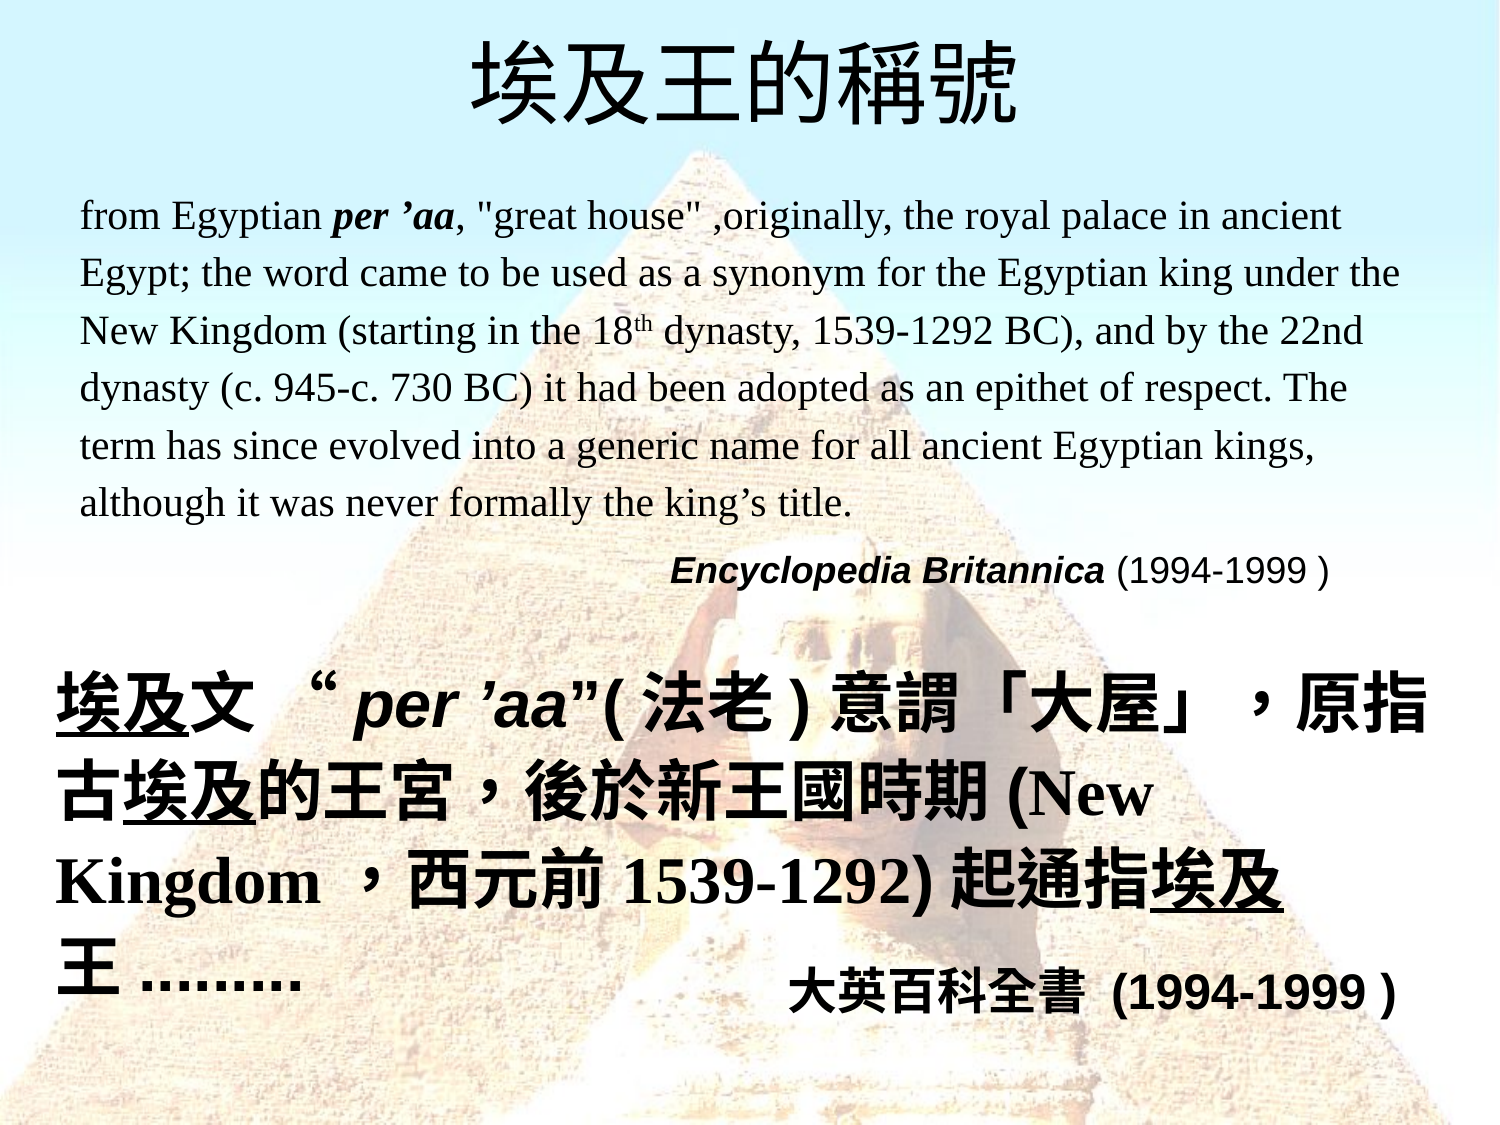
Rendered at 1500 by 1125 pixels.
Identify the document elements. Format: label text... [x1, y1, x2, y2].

text_box Encyclopedia Britannica (1994-1999 ) [655, 538, 1424, 599]
title 埃及王的稱號 [100, 0, 1388, 161]
text_box 埃及文 “per ’aa”(法老)意謂「大屋」，原指古埃及的王宮，後於新王國時期(New Kingdom，西元前1539-1292)起通指埃及王......... [41, 645, 1453, 1012]
text_box from Egyptian per ’aa, "great house" ,originally, the royal palace in ancient Egypt; the word came to be used as a synonym for the Egyptian king under the New Kingdom (starting in the 18th dynasty, 1539-1292 BC), and by the 22nd dynasty (c. 945-c. 730 BC) it had been adopted as an epithet of respect. The term has since evolved into a generic name for all ancient Egyptian kings, although it was never formally the king’s title. [64, 172, 1424, 533]
text_box 大英百科全書 (1994-1999 ) [749, 952, 1436, 1027]
picture [0, 0, 1500, 1125]
